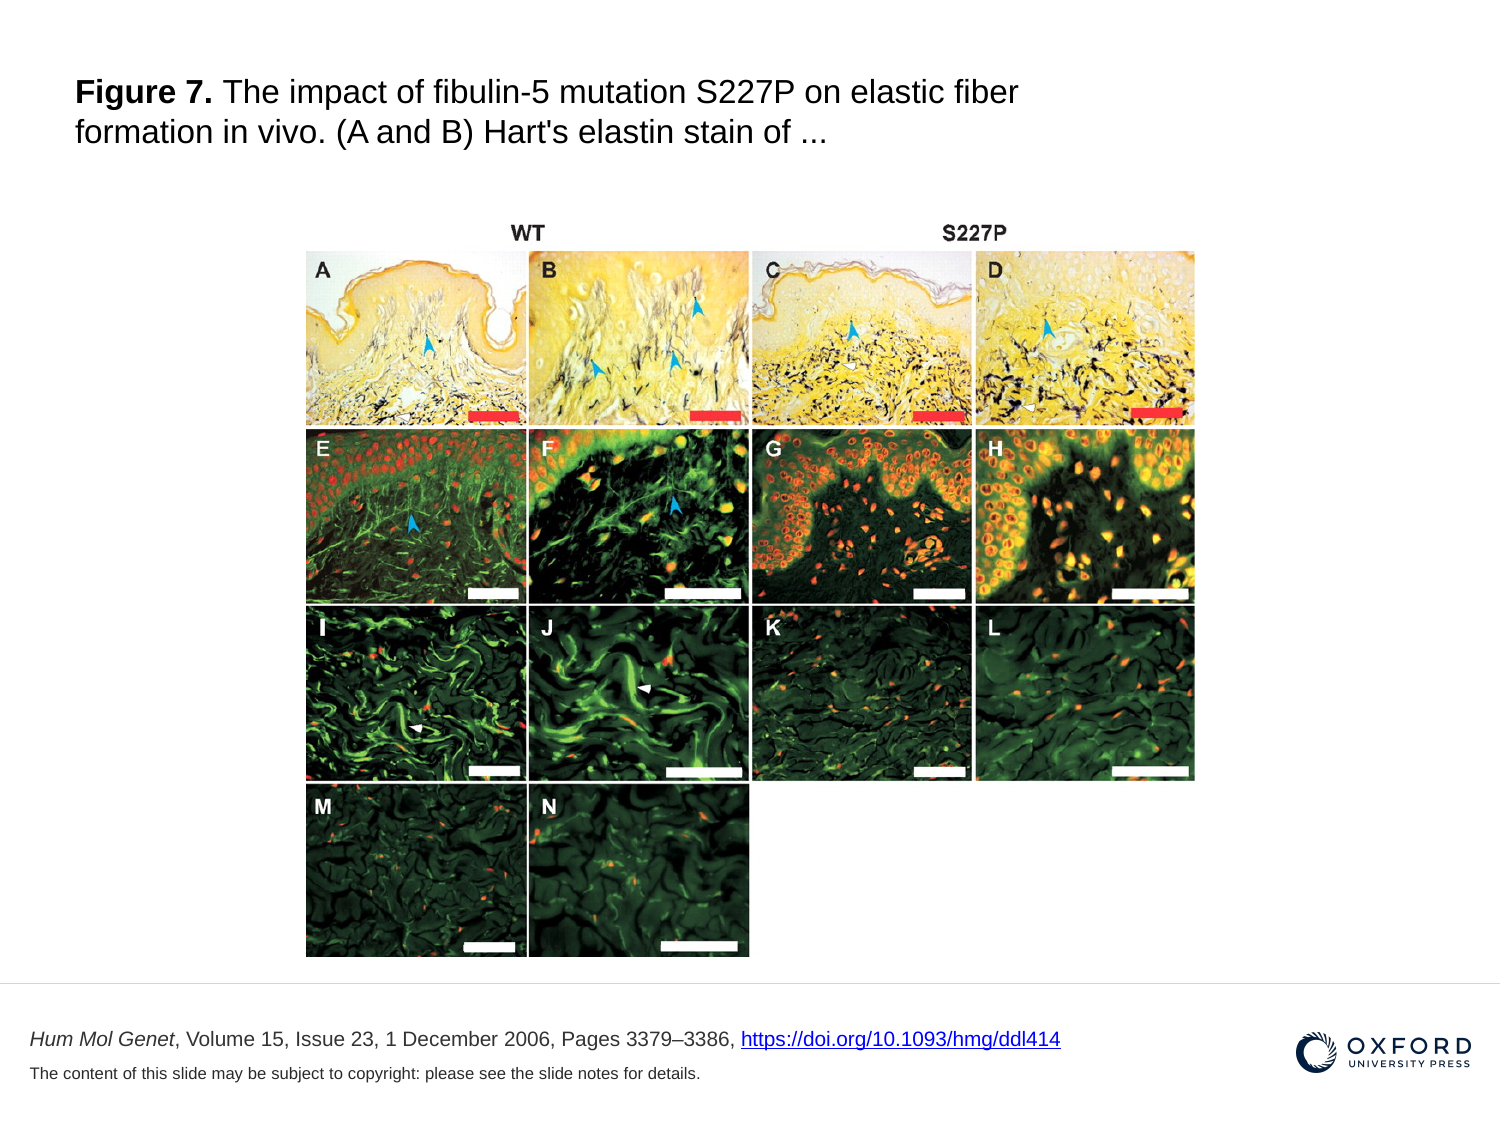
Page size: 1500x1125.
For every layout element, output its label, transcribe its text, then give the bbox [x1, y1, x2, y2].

title Figure 7. The impact of fibulin-5 mutation S227P on elastic fiber formation in vivo. (A and B) Hart's elastin stain of ... [75, 69, 1078, 171]
footer Hum Mol Genet, Volume 15, Issue 23, 1 December 2006, Pages 3379–3386, https://doi.org/10.1093/hmg/ddl414 The content of this slide may be subject to copyright: please see the slide notes for details. [0, 983, 1260, 1125]
picture [1296, 1032, 1471, 1073]
picture [306, 224, 1195, 957]
